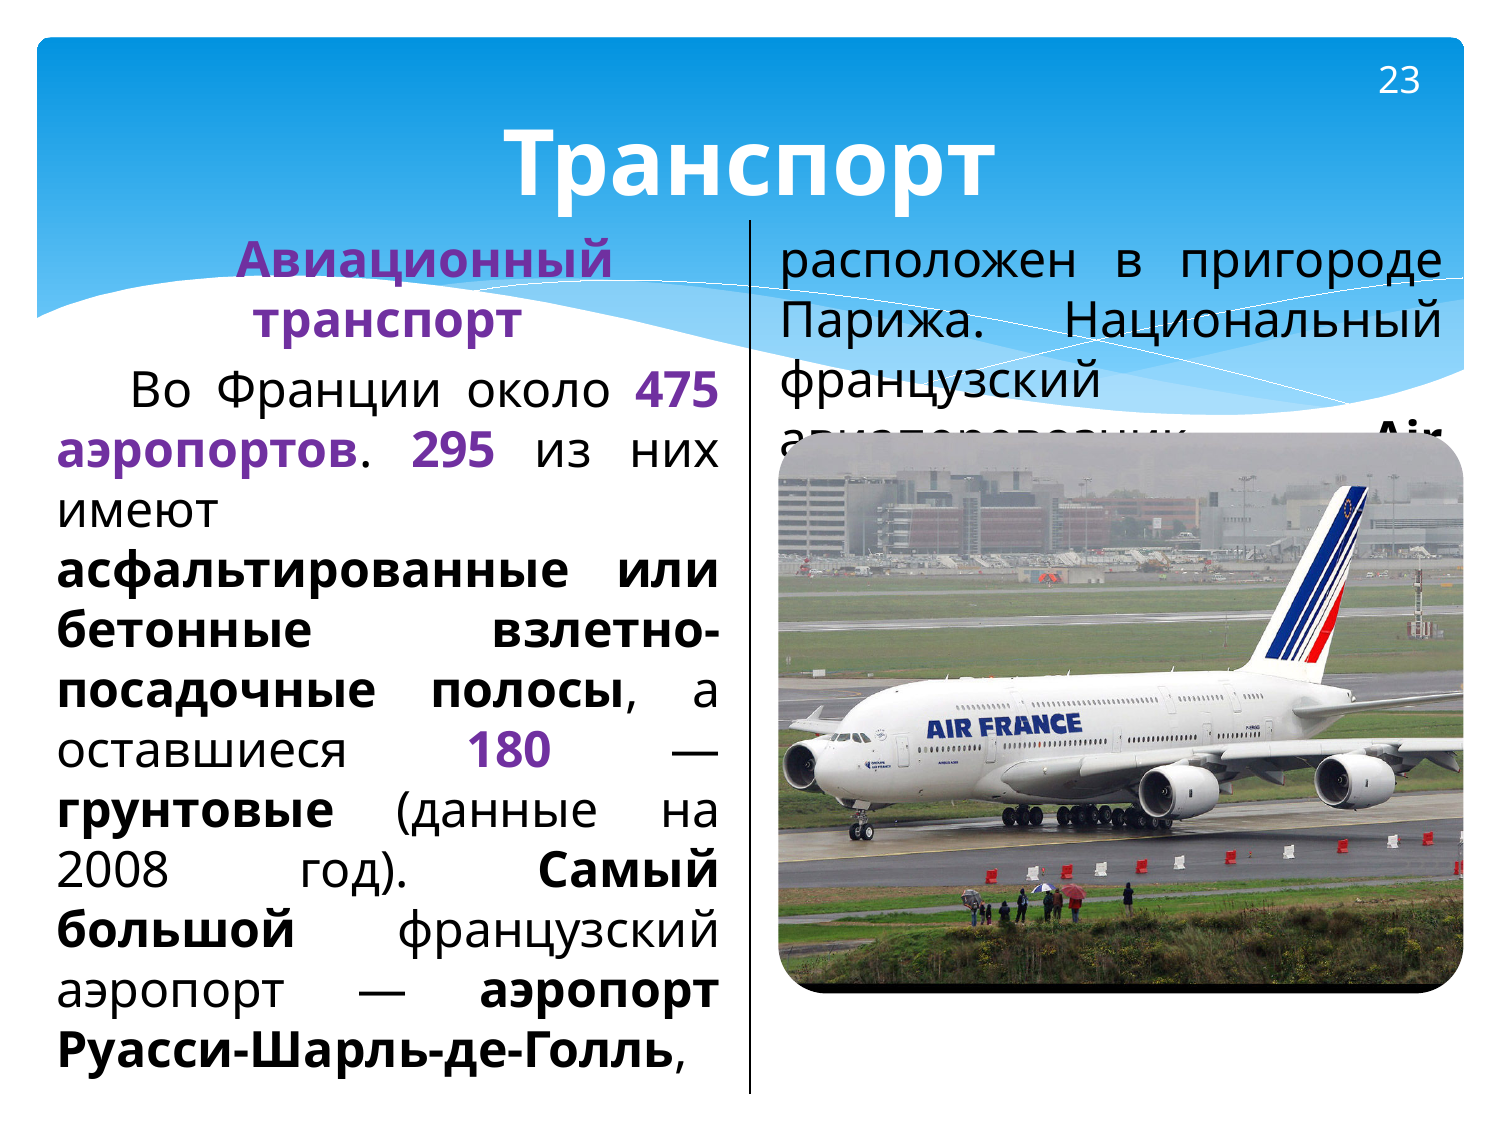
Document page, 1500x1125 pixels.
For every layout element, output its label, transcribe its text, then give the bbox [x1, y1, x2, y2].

text_box 23 [1339, 30, 1460, 127]
picture [778, 432, 1464, 994]
list Авиационный транспорт Во Франции около 475 аэропортов. 295 из них имеют асфальтированные или бетонные взлетно-посадочные полосы, а оставшиеся 180 — грунтовые (данные на 2008 год). Самый большой французский аэропорт — аэропорт Руасси-Шарль-де-Голль, расположен в пригороде Парижа. Национальный французский авиаперевозчик Air France осуществляет авиарейсы практически во все страны мира. [755, 219, 1459, 1094]
list Авиационный транспорт Во Франции около 475 аэропортов. 295 из них имеют асфальтированные или бетонные взлетно-посадочные полосы, а оставшиеся 180 — грунтовые (данные на 2008 год). Самый большой французский аэропорт — аэропорт Руасси-Шарль-де-Голль, расположен в пригороде Парижа. Национальный французский авиаперевозчик Air France осуществляет авиарейсы практически во все страны мира. [41, 219, 744, 1094]
title Транспорт [75, 55, 1425, 261]
